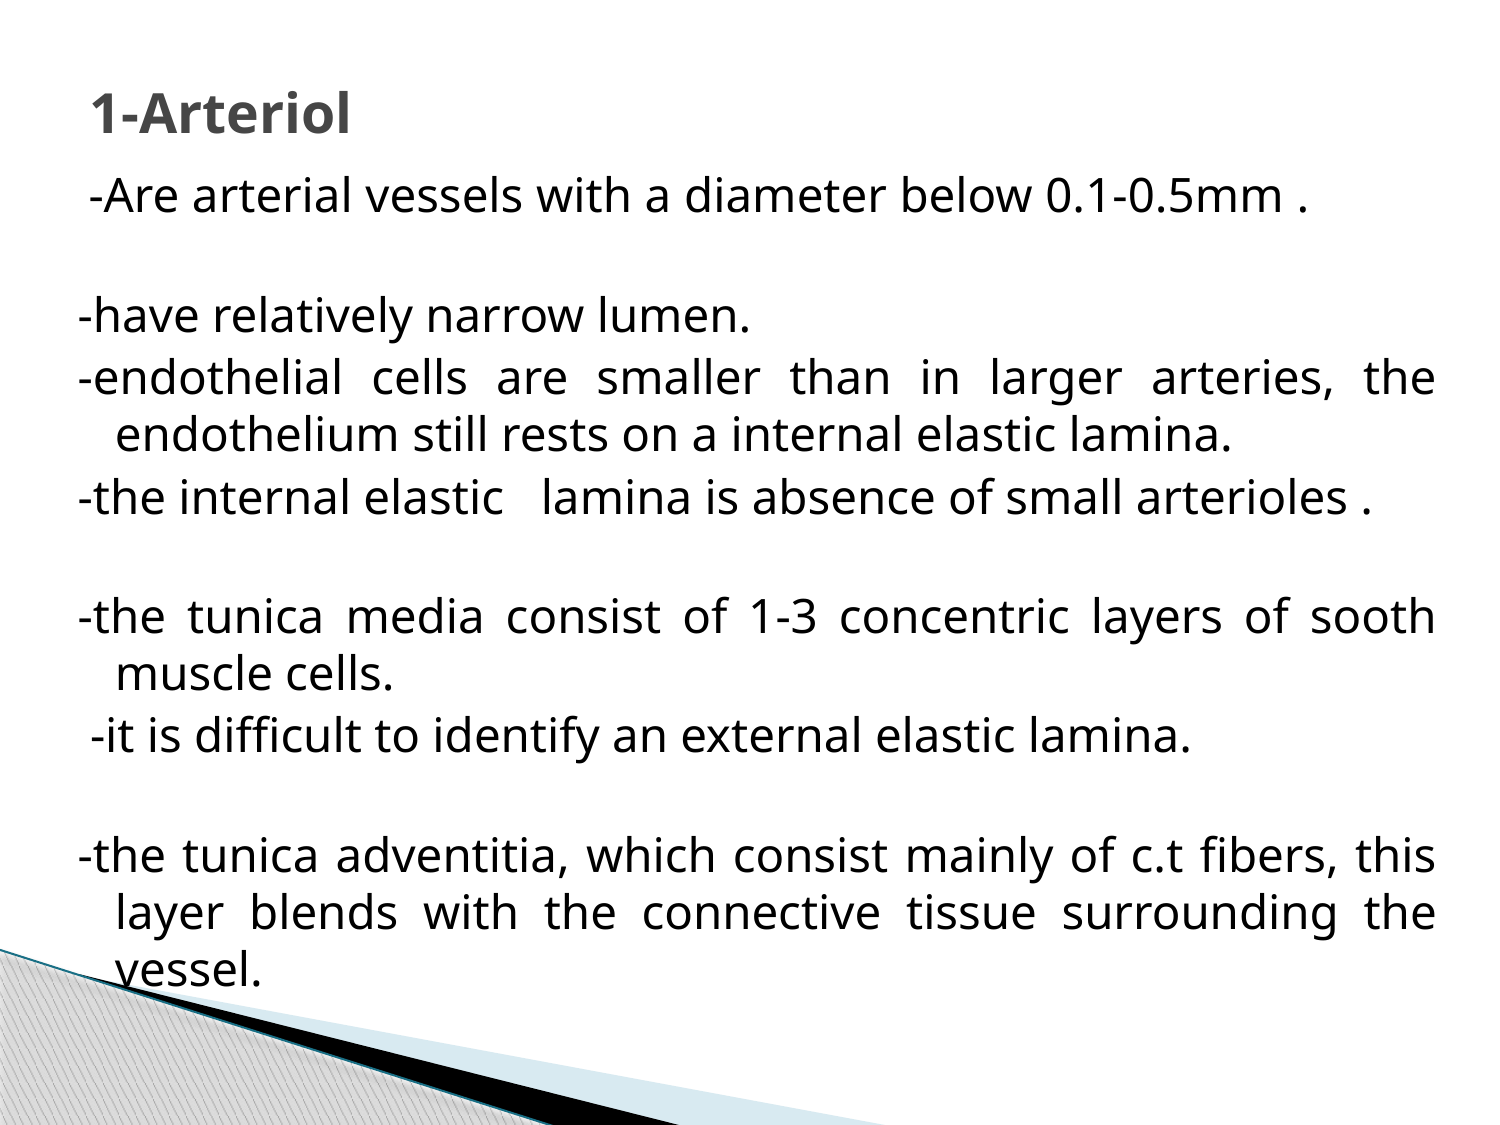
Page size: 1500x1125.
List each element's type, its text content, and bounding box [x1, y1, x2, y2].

list -Are arterial vessels with a diameter below 0.1-0.5mm . -have relatively narrow lumen. -endothelial cells are smaller than in larger arteries, the endothelium still rests on a internal elastic lamina. -the internal elastic lamina is absence of small arterioles . -the tunica media consist of 1-3 concentric layers of sooth muscle cells. -it is difficult to identify an external elastic lamina. -the tunica adventitia, which consist mainly of c.t fibers, this layer blends with the connective tissue surrounding the vessel. [46, 105, 1454, 1090]
title 1-Arteriol [75, 70, 1425, 153]
